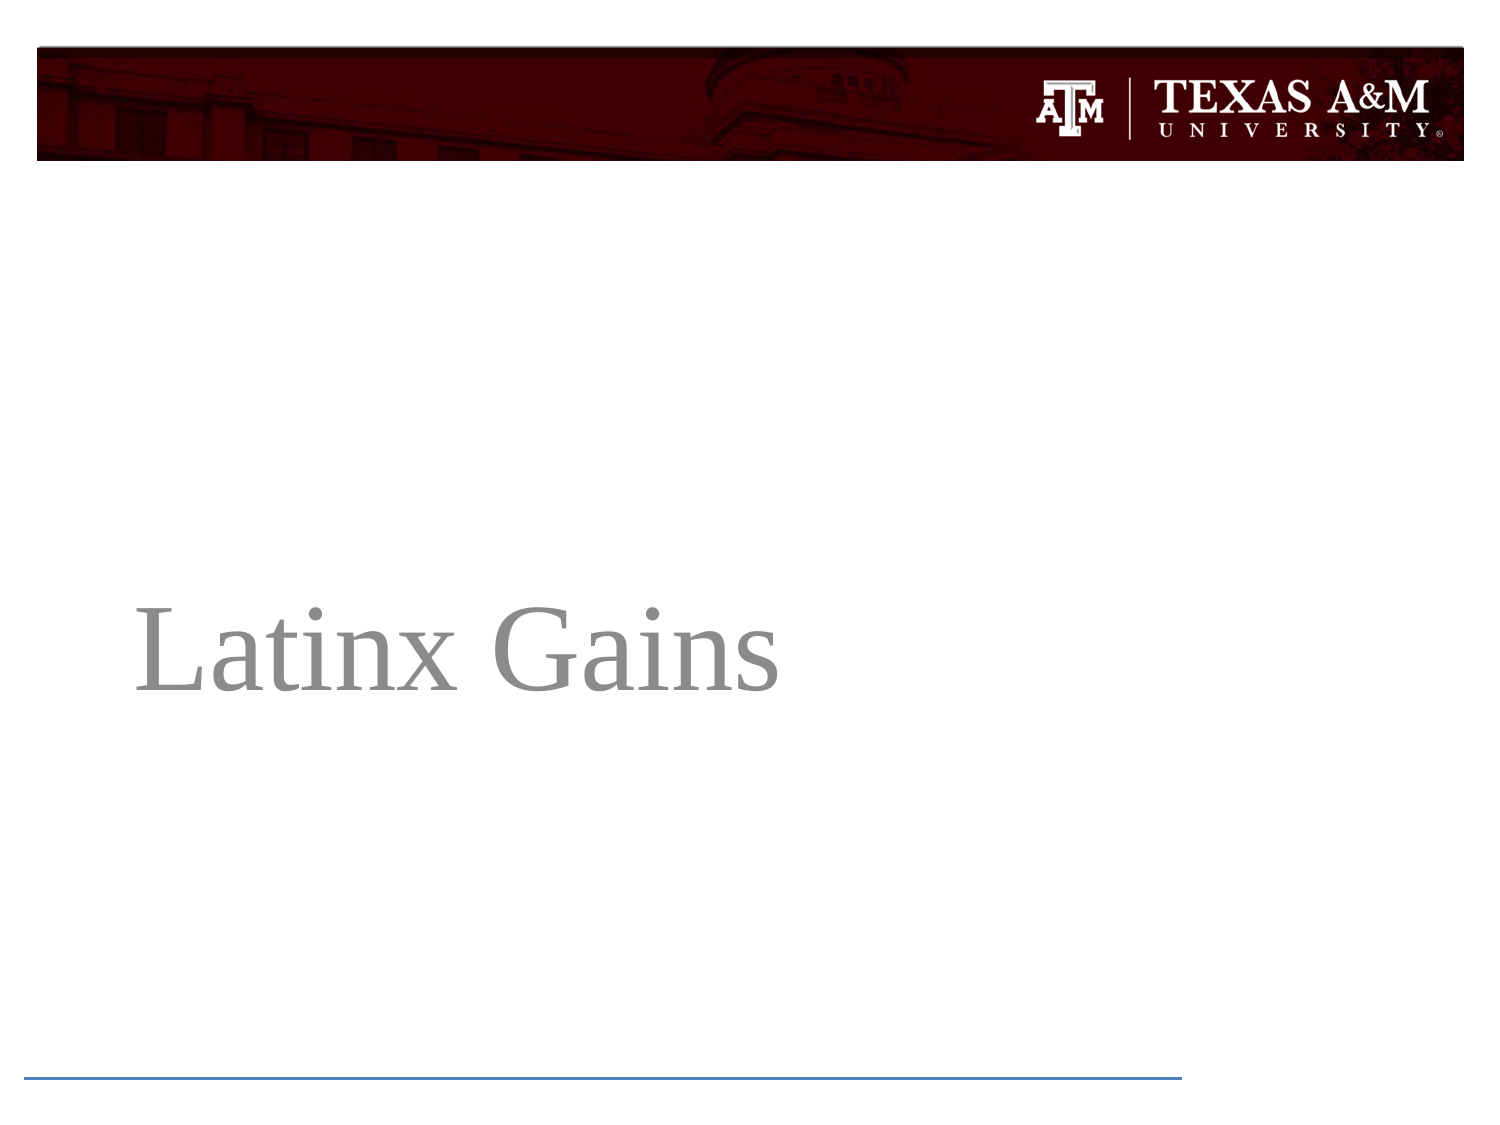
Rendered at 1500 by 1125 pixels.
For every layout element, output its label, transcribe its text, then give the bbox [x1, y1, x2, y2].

list Latinx Gains [118, 476, 1394, 723]
picture [37, 45, 1464, 161]
